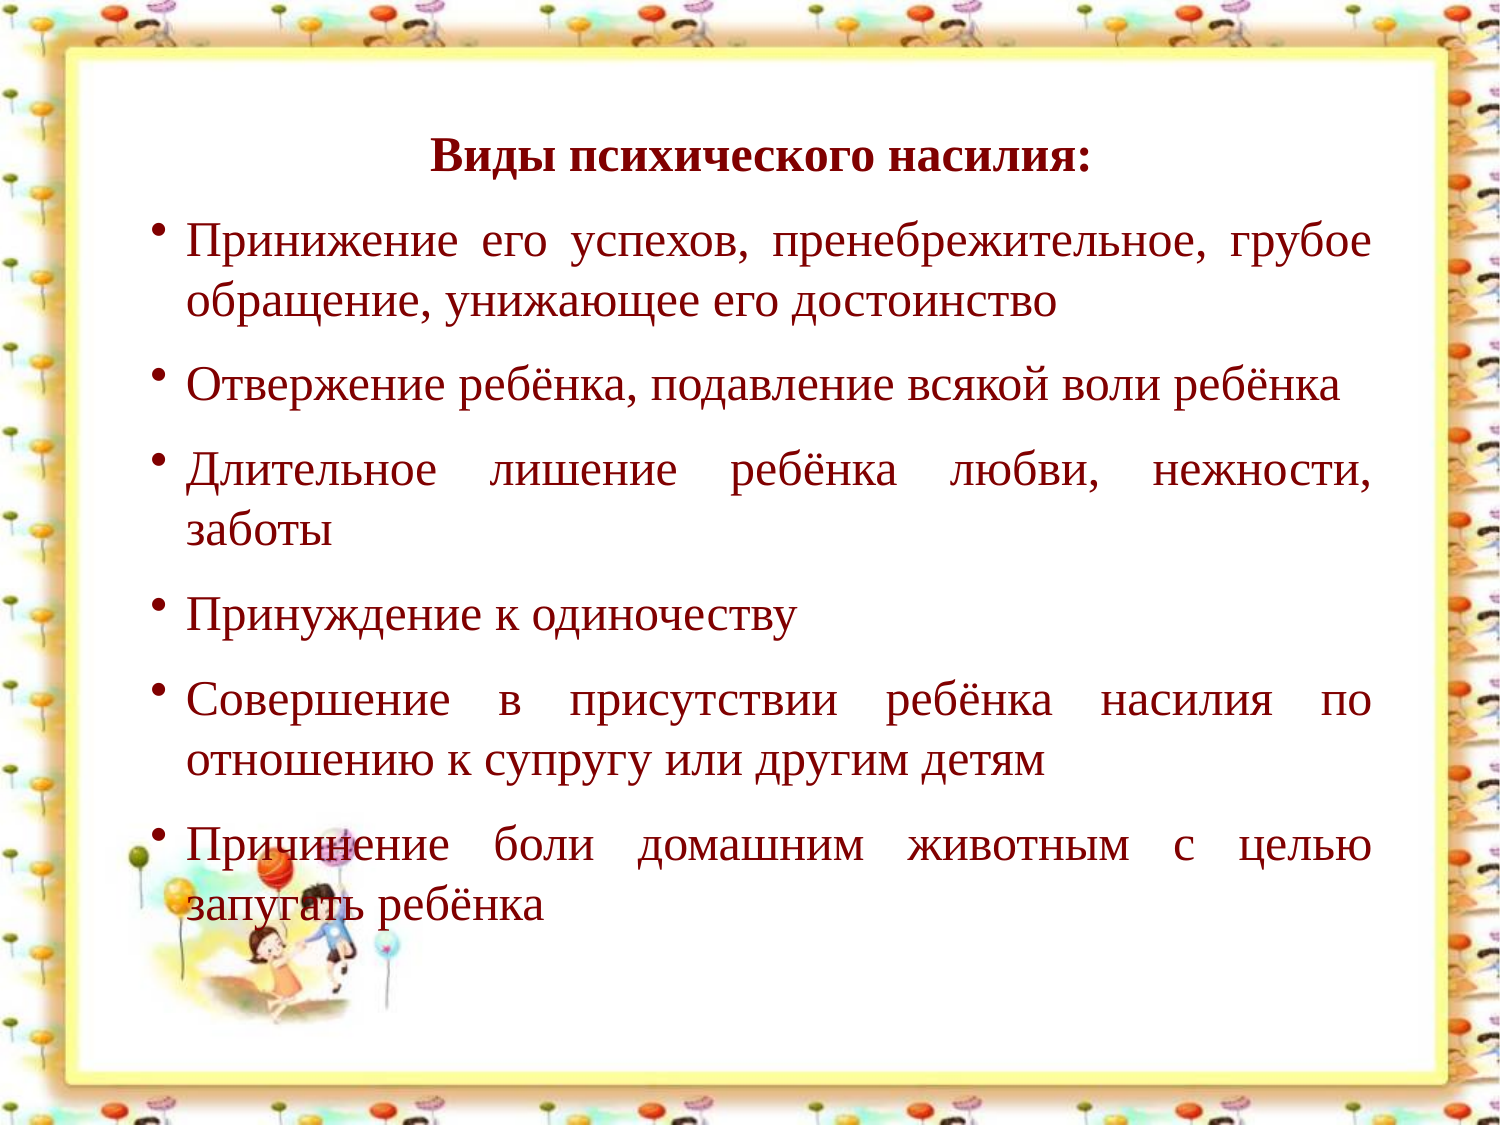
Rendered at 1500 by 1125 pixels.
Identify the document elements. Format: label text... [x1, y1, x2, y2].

picture [0, 0, 1500, 1125]
text_box Виды психического насилия: Принижение его успехов, пренебрежительное, грубое обращение, унижающее его достоинство Отвержение ребёнка, подавление всякой воли ребёнка Длительное лишение ребёнка любви, нежности, заботы Принуждение к одиночеству Совершение в присутствии ребёнка насилия по отношению к супругу или другим детям Причинение боли домашним животным с целью запугать ребёнка [135, 113, 1388, 1024]
